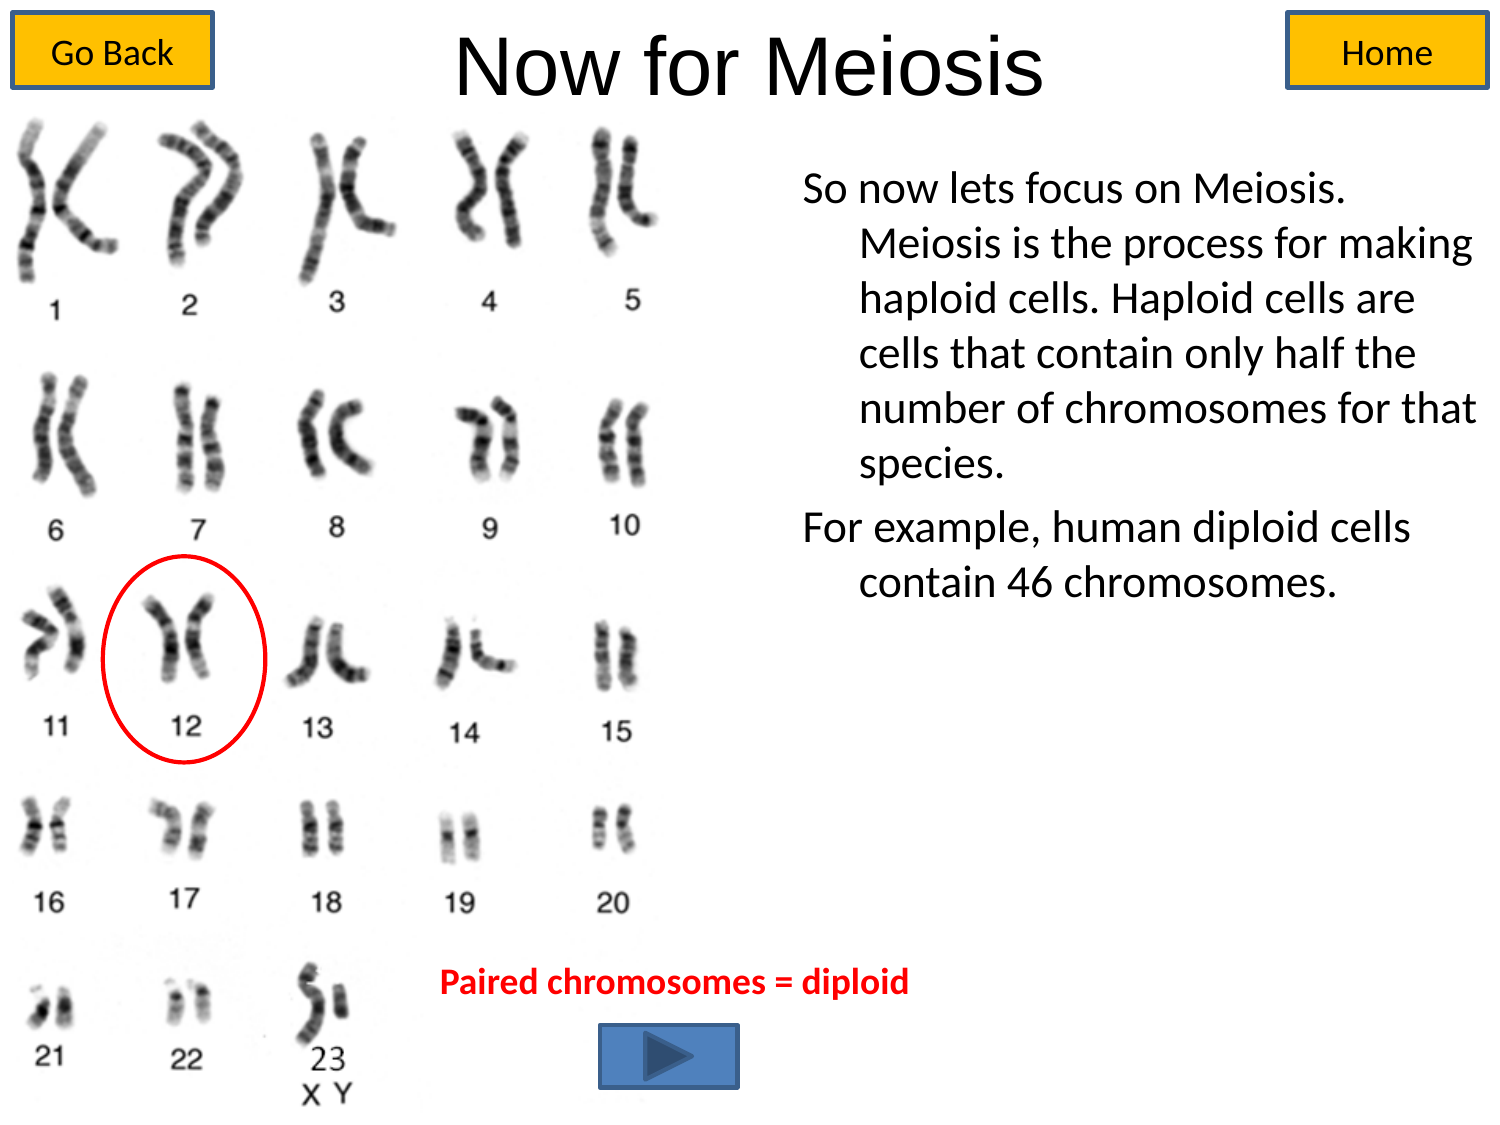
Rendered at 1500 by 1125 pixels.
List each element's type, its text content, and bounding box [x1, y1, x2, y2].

text_box [668, 1023, 740, 1090]
text_box So now lets focus on Meiosis. Meiosis is the process for making haploid cells. Haploid cells are cells that contain only half the number of chromosomes for that species. For example, human diploid cells contain 46 chromosomes. [787, 149, 1500, 1125]
picture [12, 112, 665, 1113]
text_box Paired chromosomes = diploid [668, 949, 1025, 1010]
title Now for Meiosis [212, 0, 1288, 164]
text_box Home [1285, 10, 1490, 90]
text_box Go Back [10, 10, 215, 90]
